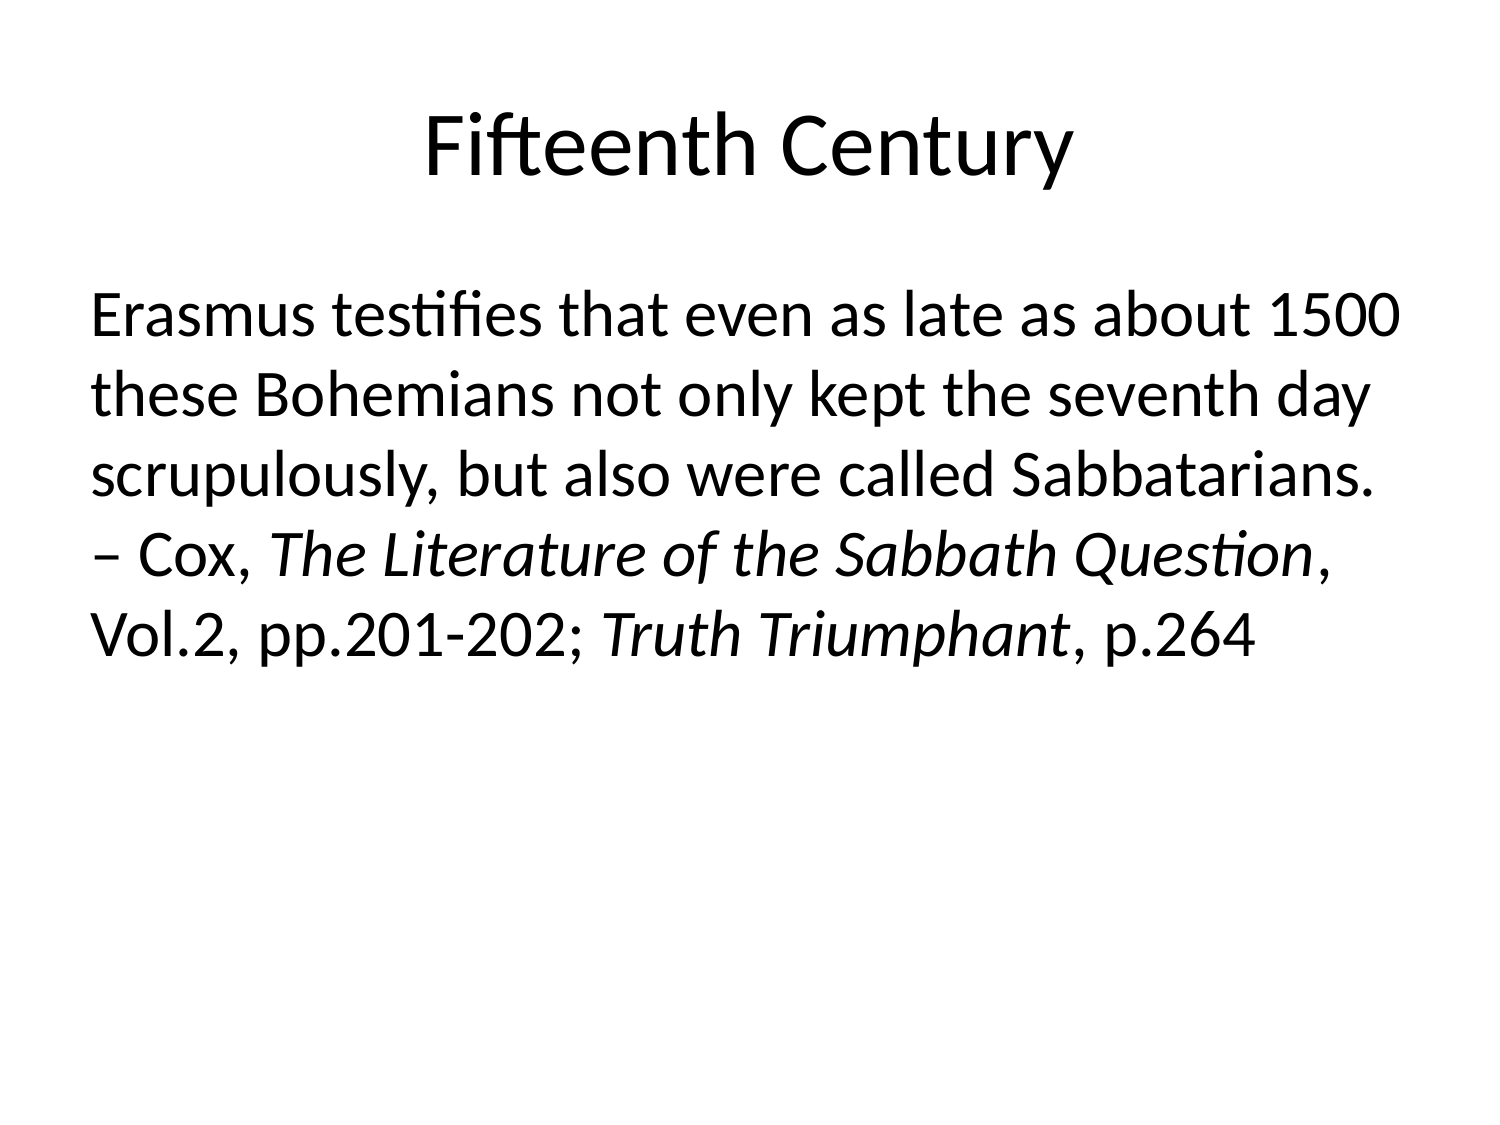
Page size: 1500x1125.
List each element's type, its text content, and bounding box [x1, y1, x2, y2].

title Fifteenth Century [75, 45, 1425, 233]
list Erasmus testifies that even as late as about 1500 these Bohemians not only kept the seventh day scrupulously, but also were called Sabbatarians. – Cox, The Literature of the Sabbath Question, Vol.2, pp.201-202; Truth Triumphant, p.264 [75, 262, 1425, 1005]
